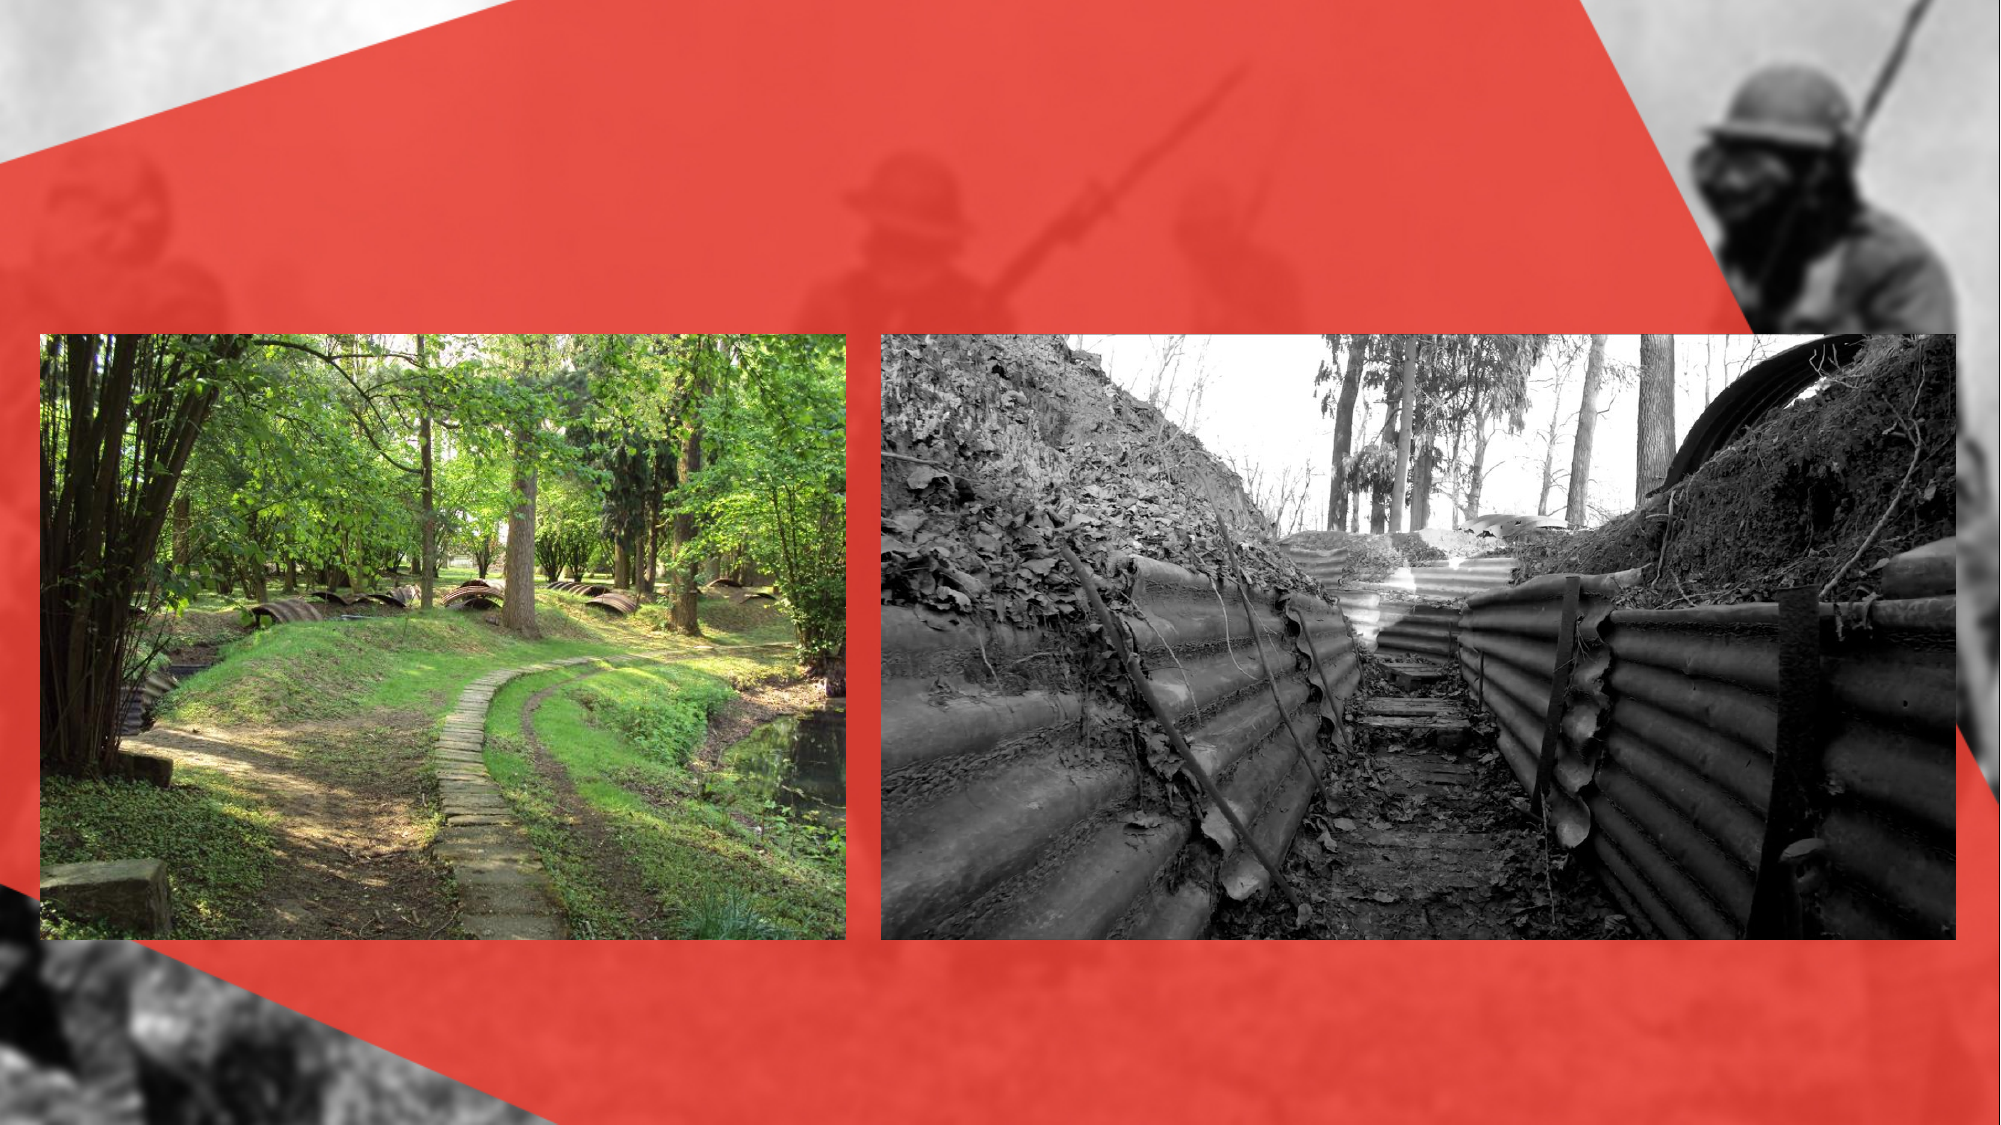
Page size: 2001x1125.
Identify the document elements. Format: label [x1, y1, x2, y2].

picture [0, 0, 1999, 1125]
list [40, 334, 846, 940]
list [881, 334, 1956, 940]
